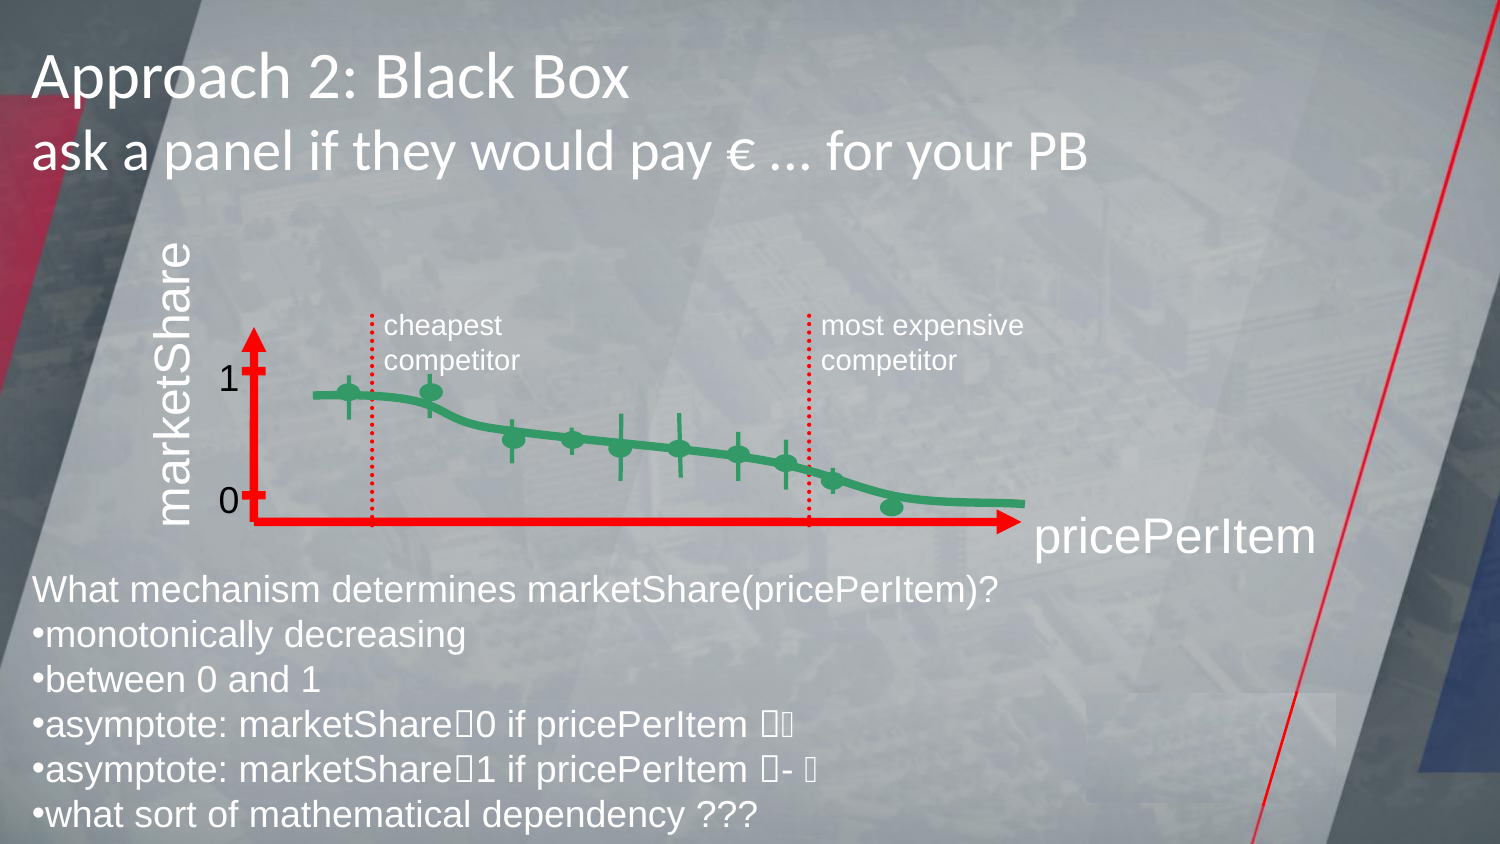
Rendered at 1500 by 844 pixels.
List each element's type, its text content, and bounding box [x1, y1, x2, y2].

picture [0, 0, 1500, 844]
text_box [336, 373, 904, 517]
text_box What mechanism determines marketShare(pricePerItem)? monotonically decreasing between 0 and 1 asymptote: marketShare0 if pricePerItem  asymptote: marketShare1 if pricePerItem -  what sort of mathematical dependency ??? [31, 564, 1243, 835]
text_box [139, 208, 1400, 565]
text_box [371, 306, 1058, 529]
text_box Approach 2: Black Box ask a panel if they would pay € ... for your PB [31, 31, 1500, 182]
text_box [1086, 691, 1336, 807]
